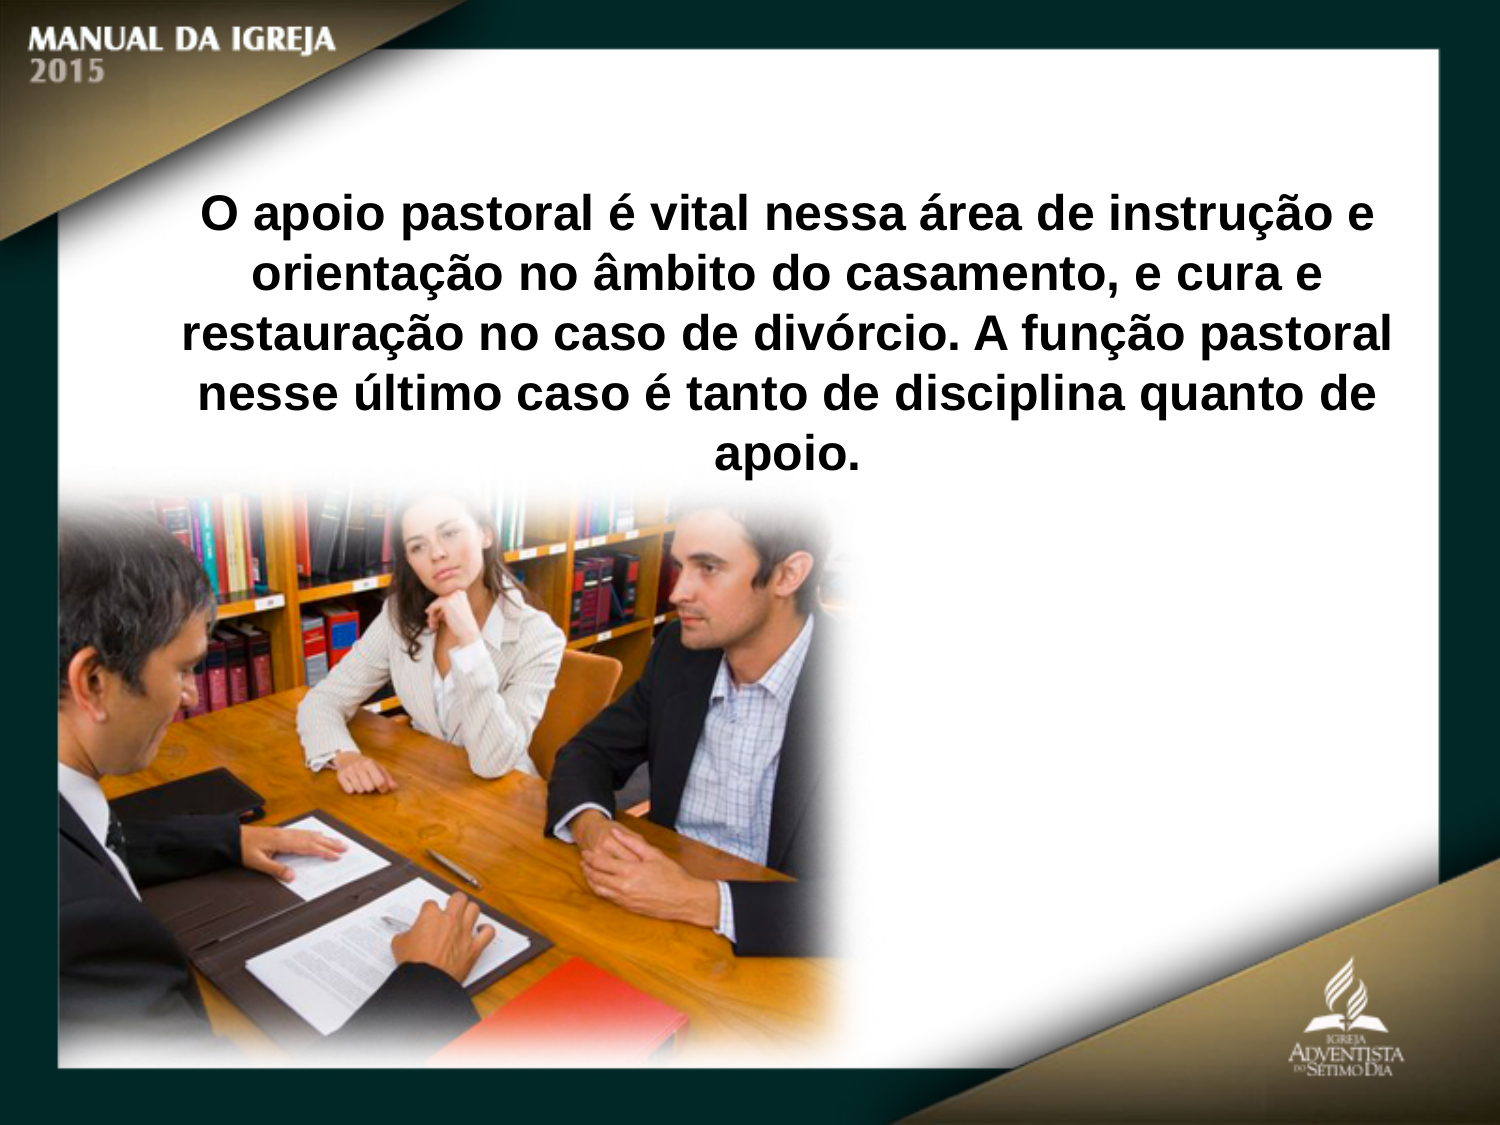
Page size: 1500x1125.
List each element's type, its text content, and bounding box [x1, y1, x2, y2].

picture [0, 0, 1500, 1125]
text_box O apoio pastoral é vital nessa área de instrução e orientação no âmbito do casamento, e cura e restauração no caso de divórcio. A função pastoral nesse último caso é tanto de disciplina quanto de apoio. [159, 172, 1418, 488]
